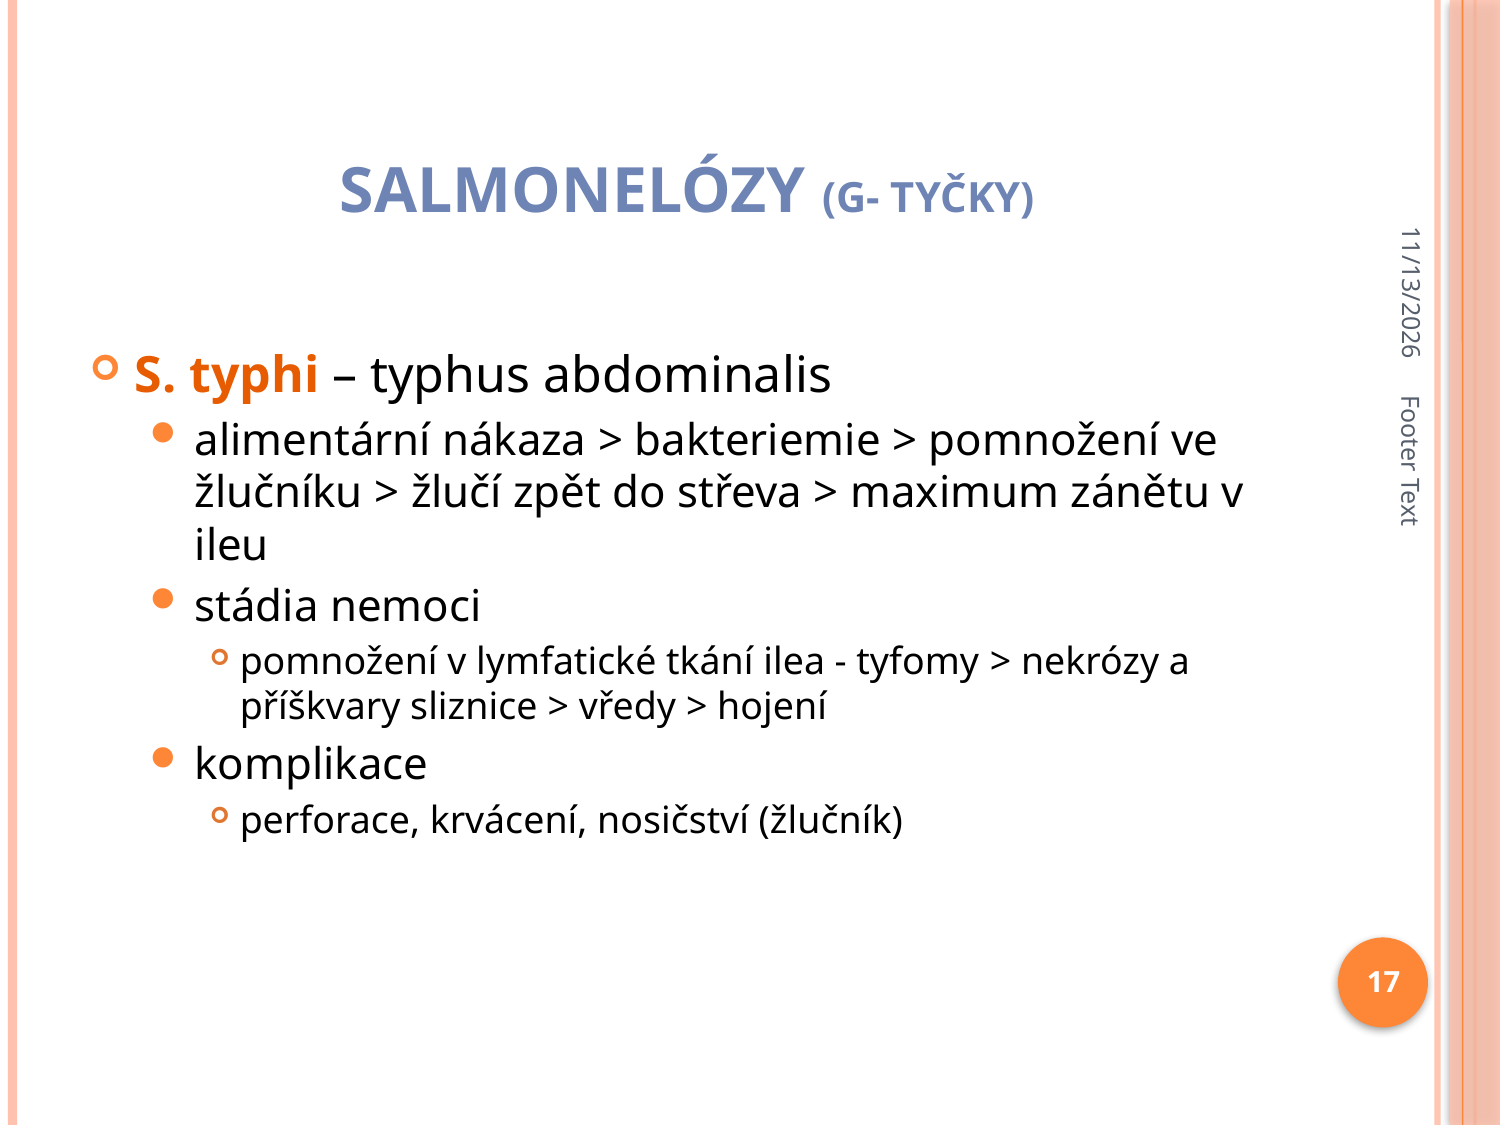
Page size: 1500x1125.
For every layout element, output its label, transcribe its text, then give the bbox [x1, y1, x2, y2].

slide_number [1378, 43, 1442, 374]
slide_number 17 [1333, 940, 1434, 1027]
list S. typhi – typhus abdominalis alimentární nákaza > bakteriemie > pomnožení ve žlučníku > žlučí zpět do střeva > maximum zánětu v ileu stádia nemoci pomnožení v lymfatické tkání ilea - tyfomy > nekrózy a příškvary sliznice > vředy > hojení komplikace perforace, krvácení, nosičství (žlučník) [75, 262, 1300, 1062]
footer Footer Text [1379, 380, 1440, 906]
title salmonelózy (g- tyčky) [75, 45, 1300, 233]
